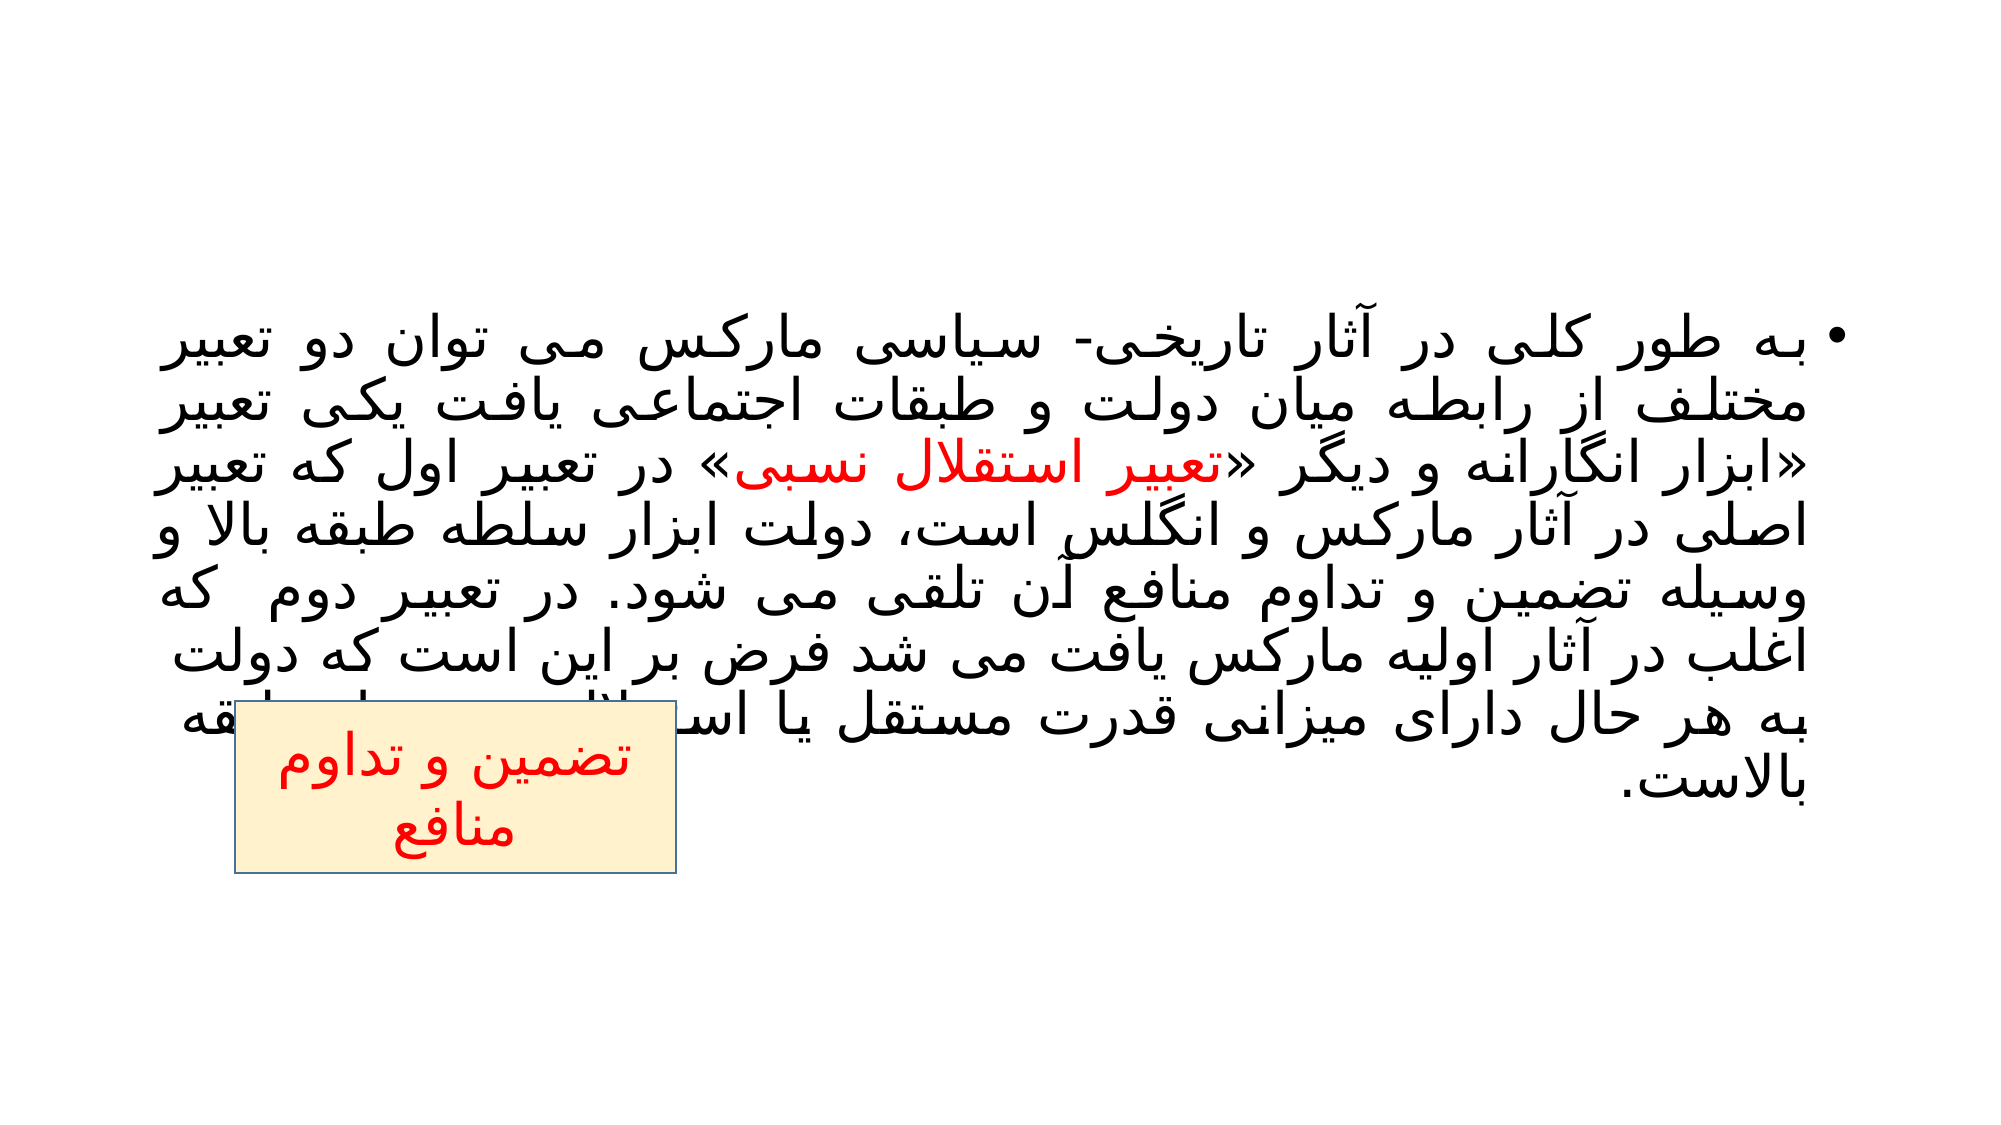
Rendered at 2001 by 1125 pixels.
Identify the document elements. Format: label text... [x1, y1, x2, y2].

list به طور کلی در آثار تاریخی- سیاسی مارکس می توان دو تعبیر مختلف از رابطه میان دولت و طبقات اجتماعی یافت یکی تعبیر «ابزار انگارانه و دیگر «تعبیر استقلال نسبی» در تعبیر اول که تعبیر اصلی در آثار مارکس و انگلس است، دولت ابزار سلطه طبقه بالا و وسیله تضمین و تداوم منافع آن تلقی می شود. در تعبیر دوم که اغلب در آثار اولیه مارکس یافت می شد فرض بر این است که دولت به هر حال دارای میزانی قدرت مستقل یا استقلال نسبی از طبقه بالاست. [137, 299, 1863, 1014]
text_box تضمین و تداوم منافع [234, 700, 677, 874]
